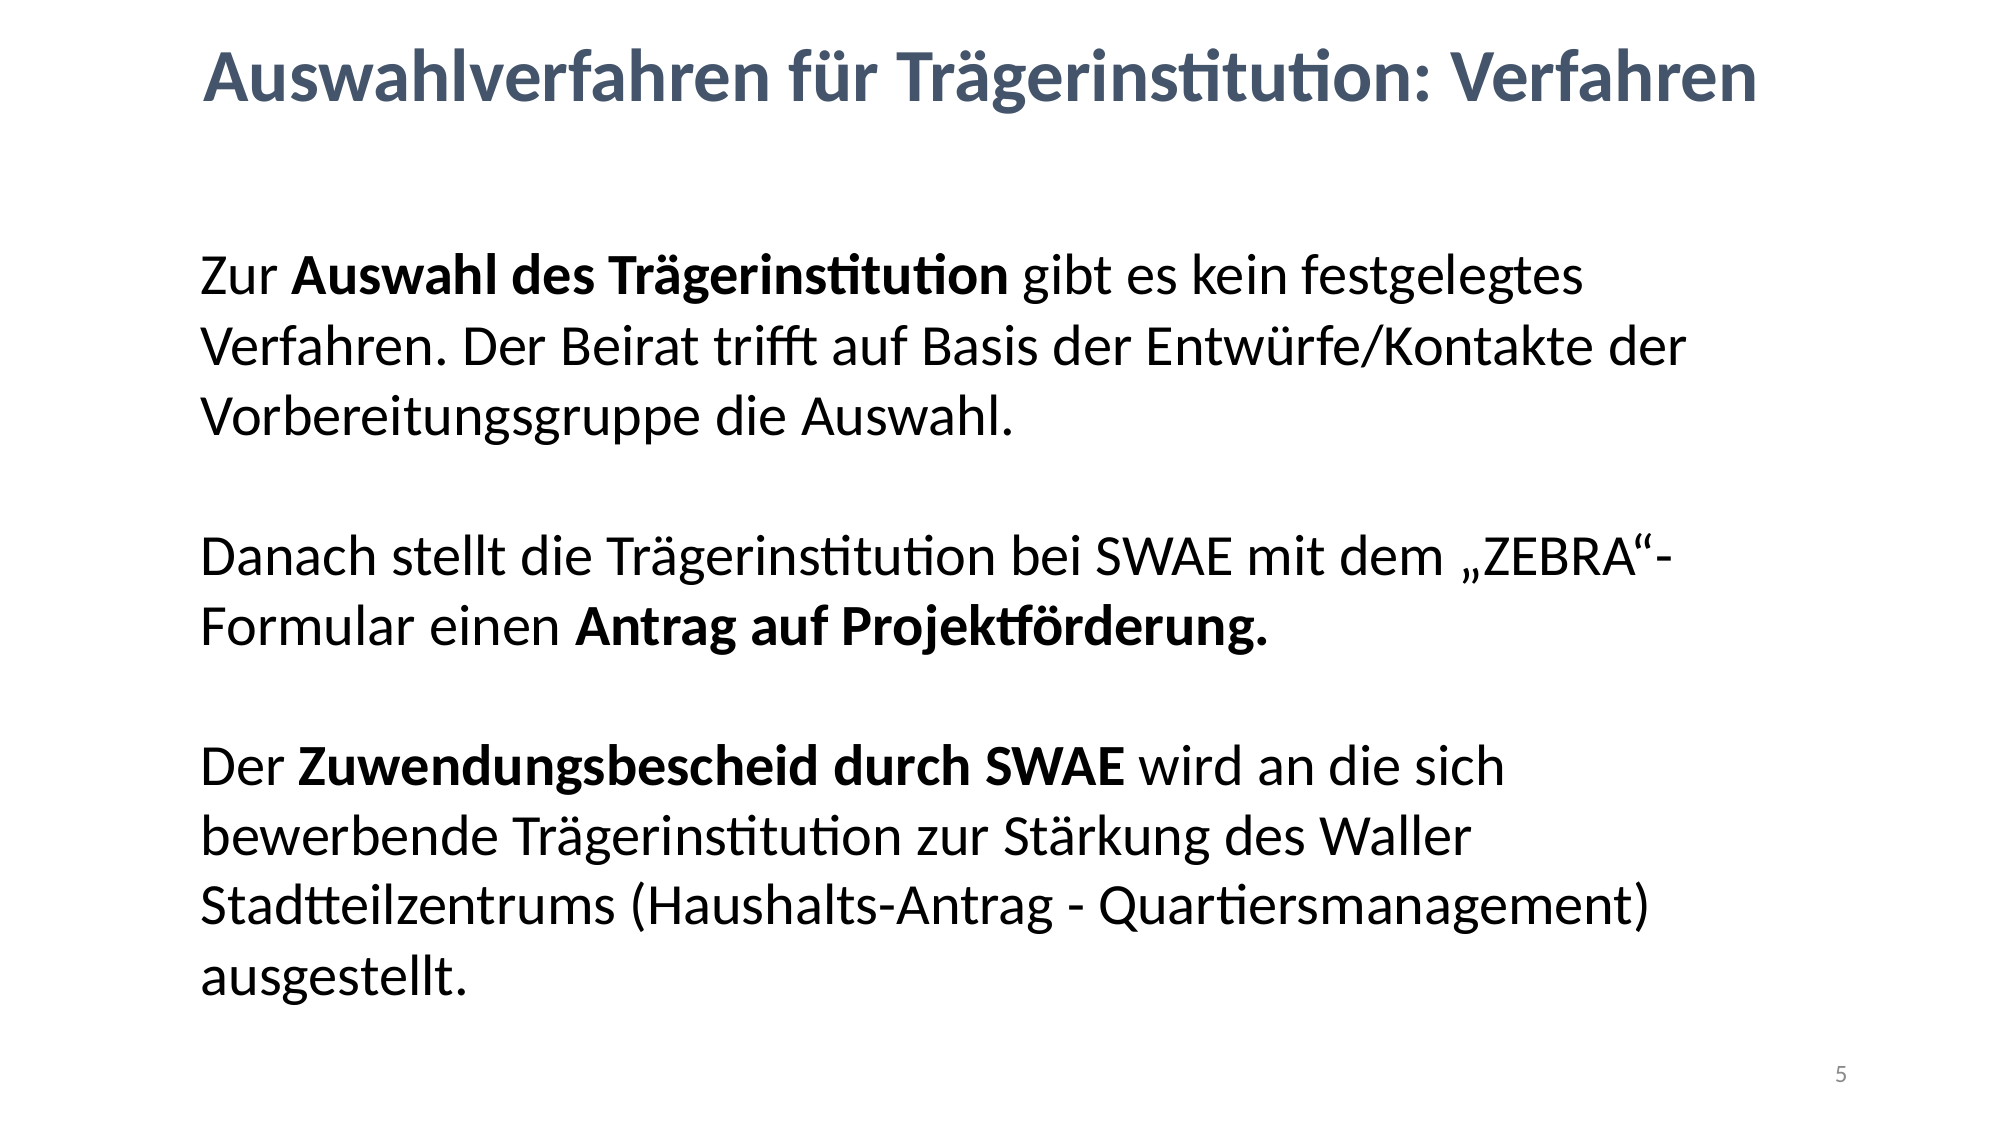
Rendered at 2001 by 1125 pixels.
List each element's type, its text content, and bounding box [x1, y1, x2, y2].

text_box Auswahlverfahren für Trägerinstitution: Verfahren [127, 28, 1853, 174]
slide_number 5 [1412, 1042, 1863, 1103]
text_box Zur Auswahl des Trägerinstitution gibt es kein festgelegtes Verfahren. Der Beirat trifft auf Basis der Entwürfe/Kontakte der Vorbereitungsgruppe die Auswahl. Danach stellt die Trägerinstitution bei SWAE mit dem „ZEBRA“-Formular einen Antrag auf Projektförderung. Der Zuwendungsbescheid durch SWAE wird an die sich bewerbende Trägerinstitution zur Stärkung des Waller Stadtteilzentrums (Haushalts-Antrag - Quartiersmanagement) ausgestellt. [185, 229, 1772, 1014]
